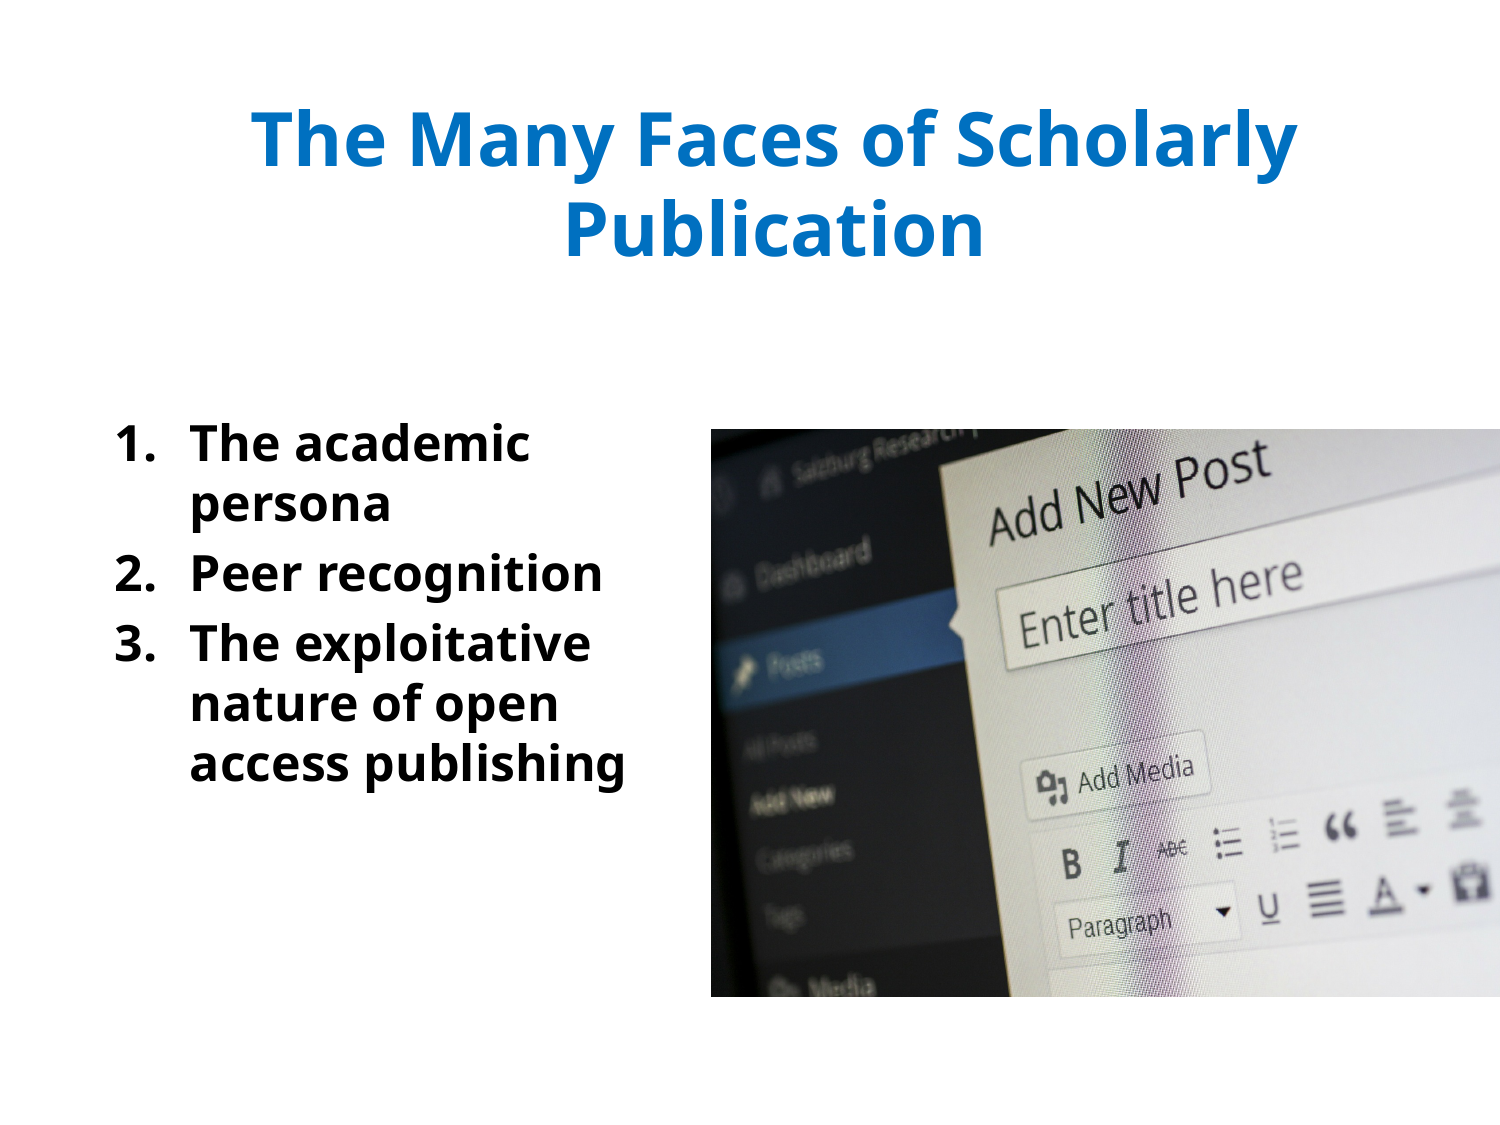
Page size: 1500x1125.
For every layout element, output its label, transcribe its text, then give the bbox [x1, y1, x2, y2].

list The academic persona Peer recognition The exploitative nature of open access publishing [99, 404, 738, 984]
title The Many Faces of Scholarly Publication [99, 87, 1450, 276]
picture [710, 429, 1500, 997]
